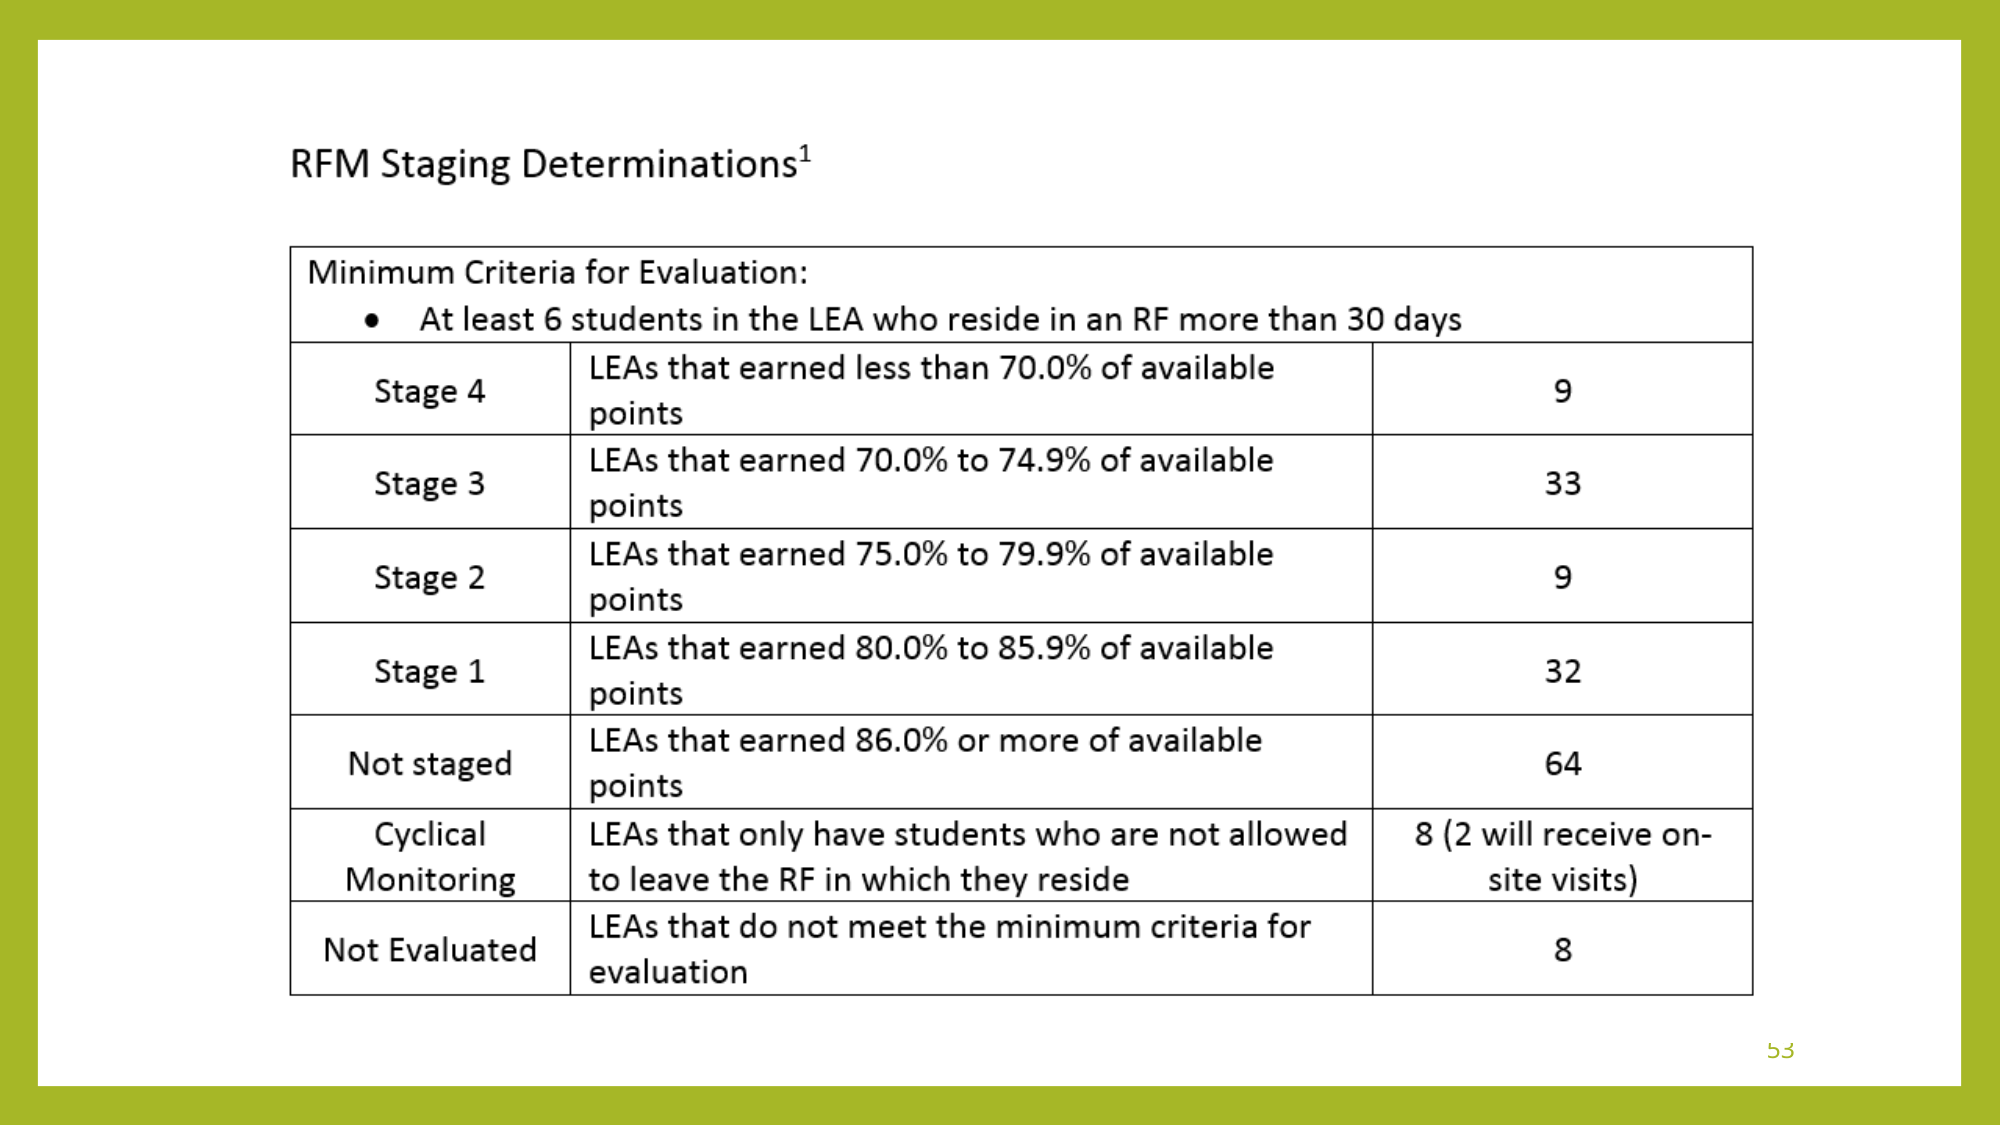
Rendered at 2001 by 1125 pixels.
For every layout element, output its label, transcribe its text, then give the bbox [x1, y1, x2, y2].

slide_number 53 [1530, 1051, 1811, 1081]
picture [182, 82, 1818, 1043]
